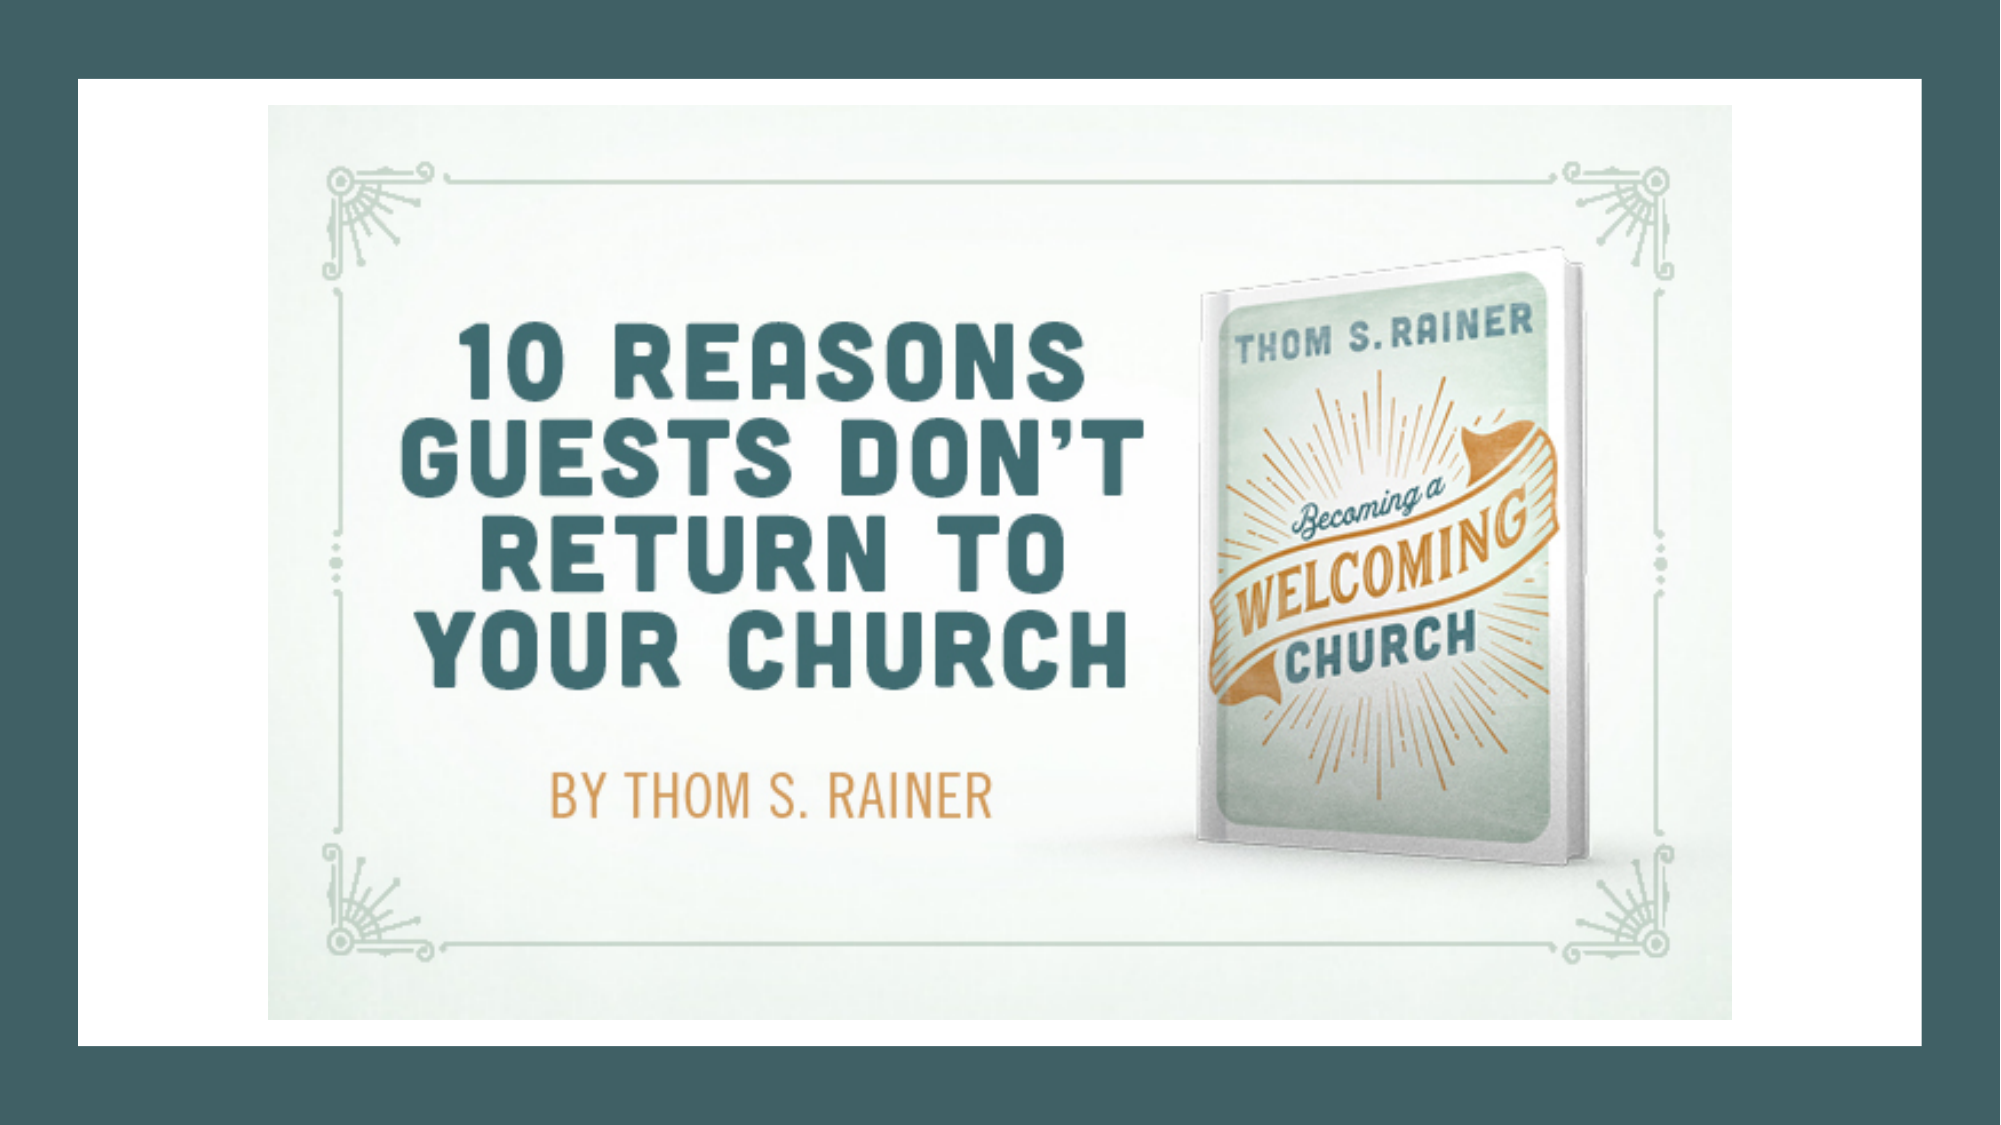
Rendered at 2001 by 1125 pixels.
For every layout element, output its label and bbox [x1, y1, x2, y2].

text_box [0, 0, 2000, 1125]
text_box [77, 78, 1923, 1047]
picture [268, 105, 1732, 1020]
